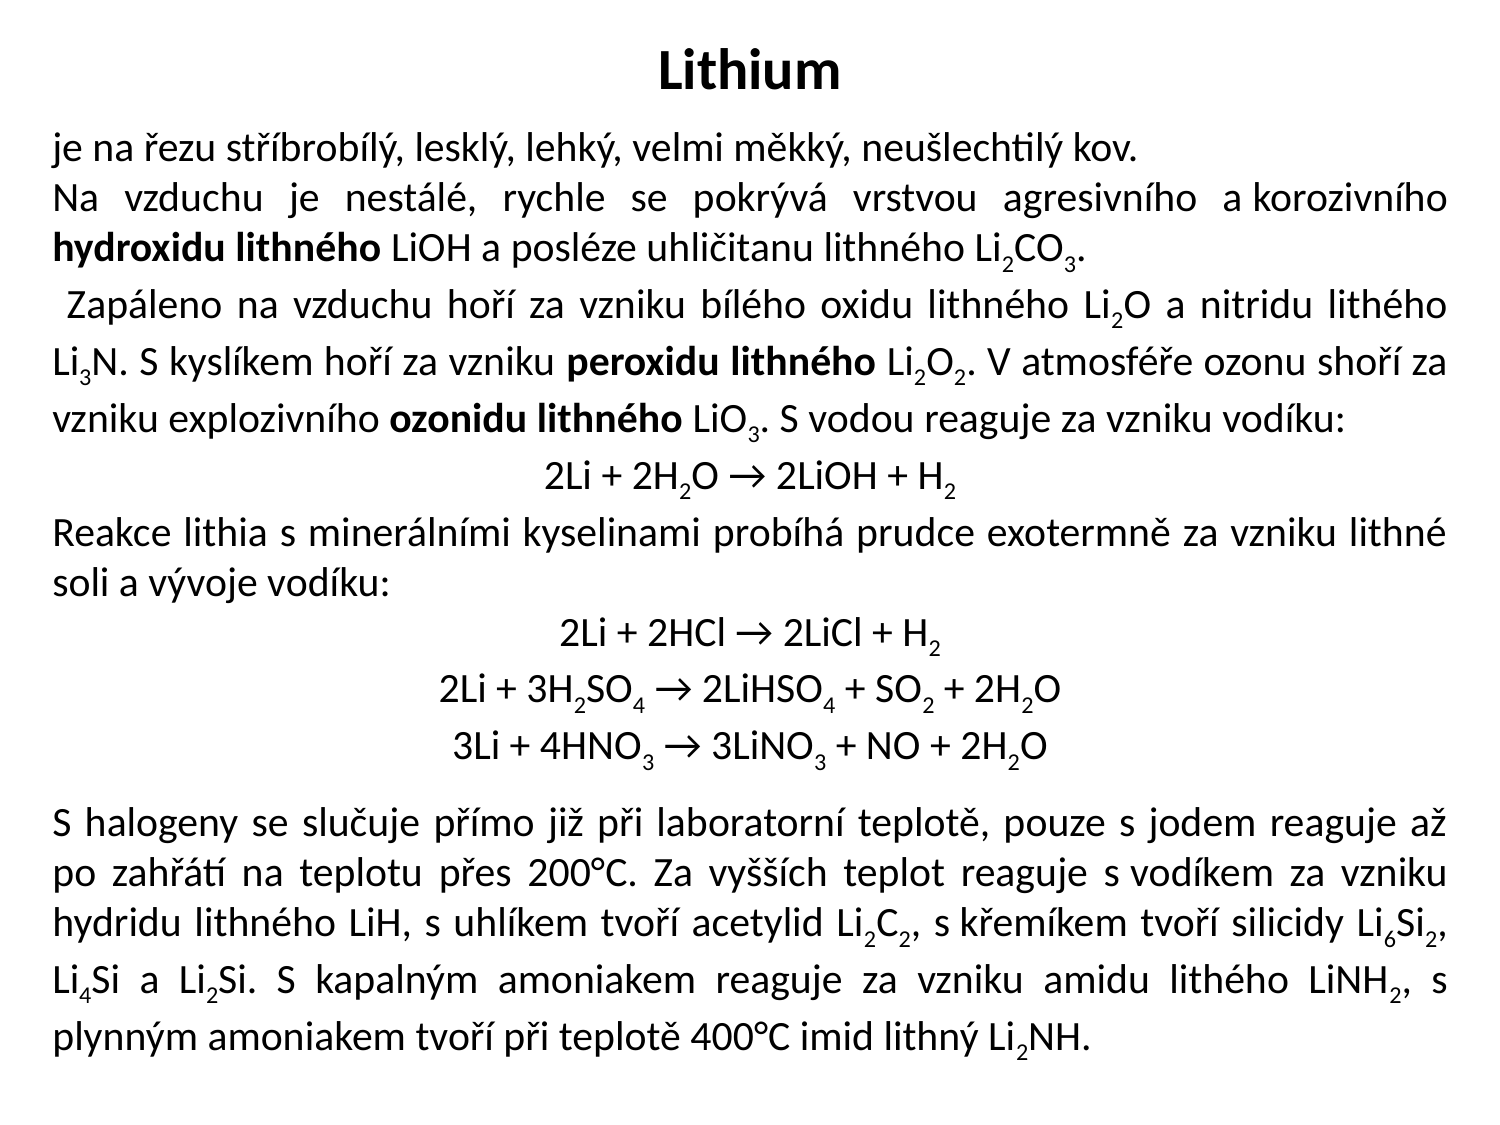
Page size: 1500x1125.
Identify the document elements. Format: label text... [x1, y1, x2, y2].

text_box je na řezu stříbrobílý, lesklý, lehký, velmi měkký, neušlechtilý kov. Na vzduchu je nestálé, rychle se pokrývá vrstvou agresivního a korozivního hydroxidu lithného LiOH a posléze uhličitanu lithného Li2CO3. Zapáleno na vzduchu hoří za vzniku bílého oxidu lithného Li2O a nitridu lithého Li3N. S kyslíkem hoří za vzniku peroxidu lithného Li2O2. V atmosféře ozonu shoří za vzniku explozivního ozonidu lithného LiO3. S vodou reaguje za vzniku vodíku: 2Li + 2H2O → 2LiOH + H2 Reakce lithia s minerálními kyselinami probíhá prudce exotermně za vzniku lithné soli a vývoje vodíku: 2Li + 2HCl → 2LiCl + H2 2Li + 3H2SO4 → 2LiHSO4 + SO2 + 2H2O 3Li + 4HNO3 → 3LiNO3 + NO + 2H2O S halogeny se slučuje přímo již při laboratorní teplotě, pouze s jodem reaguje až po zahřátí na teplotu přes 200°C. Za vyšších teplot reaguje s vodíkem za vzniku hydridu lithného LiH, s uhlíkem tvoří acetylid Li2C2, s křemíkem tvoří silicidy Li6Si2, Li4Si a Li2Si. S kapalným amoniakem reaguje za vzniku amidu lithého LiNH2, s plynným amoniakem tvoří při teplotě 400°C imid lithný Li2NH. [37, 112, 1463, 1073]
title Lithium [75, 20, 1425, 113]
